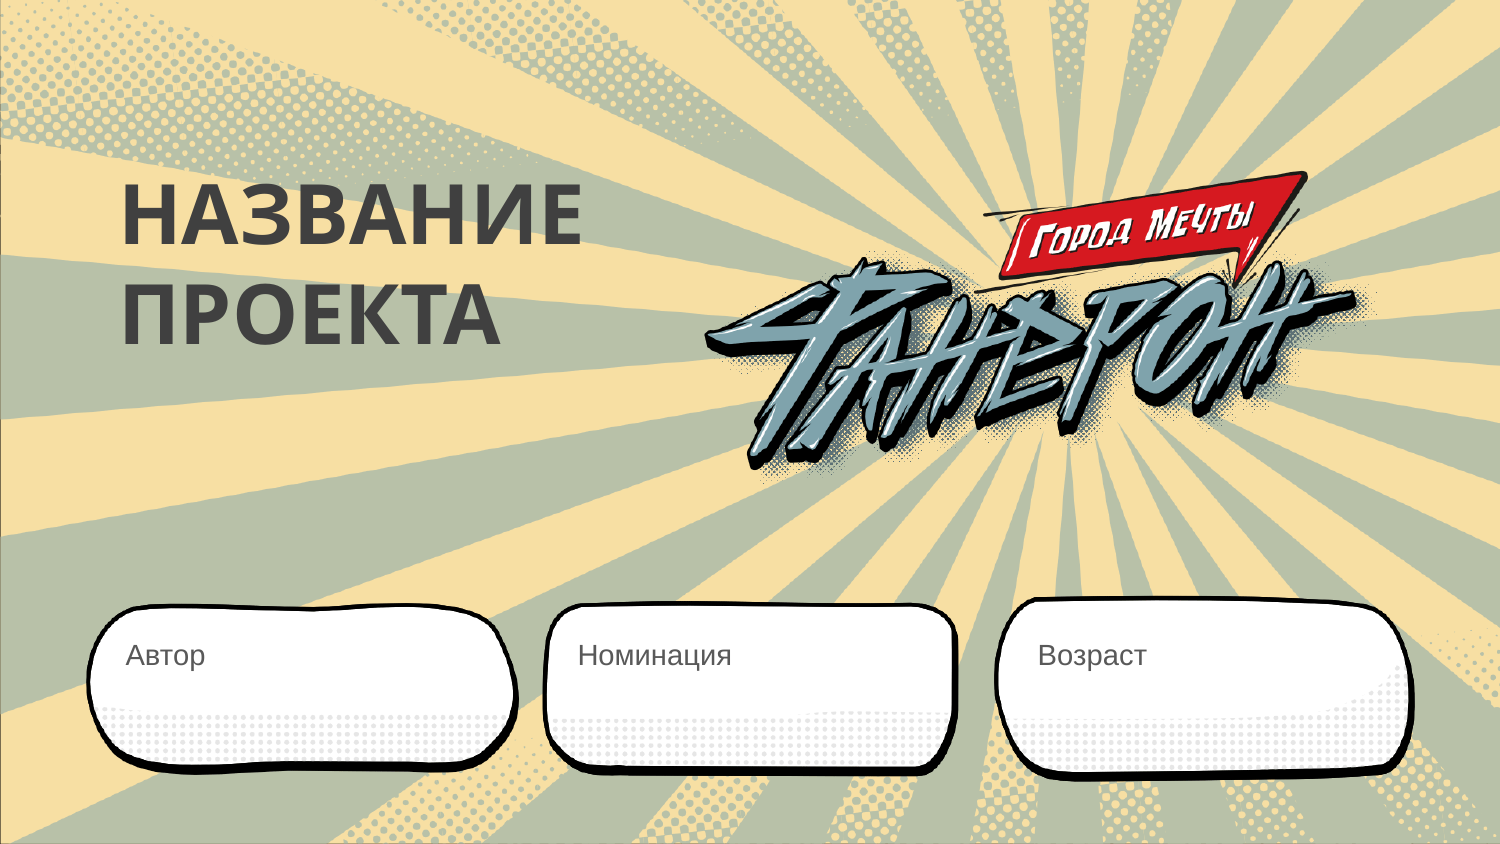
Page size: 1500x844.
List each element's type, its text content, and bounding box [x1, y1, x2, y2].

subtitle Автор [125, 636, 471, 744]
subtitle Возраст [1037, 636, 1383, 744]
picture [0, 0, 1500, 844]
subtitle Номинация [577, 636, 923, 744]
title НАЗВАНИЕ ПРОЕКТА [118, 161, 817, 362]
